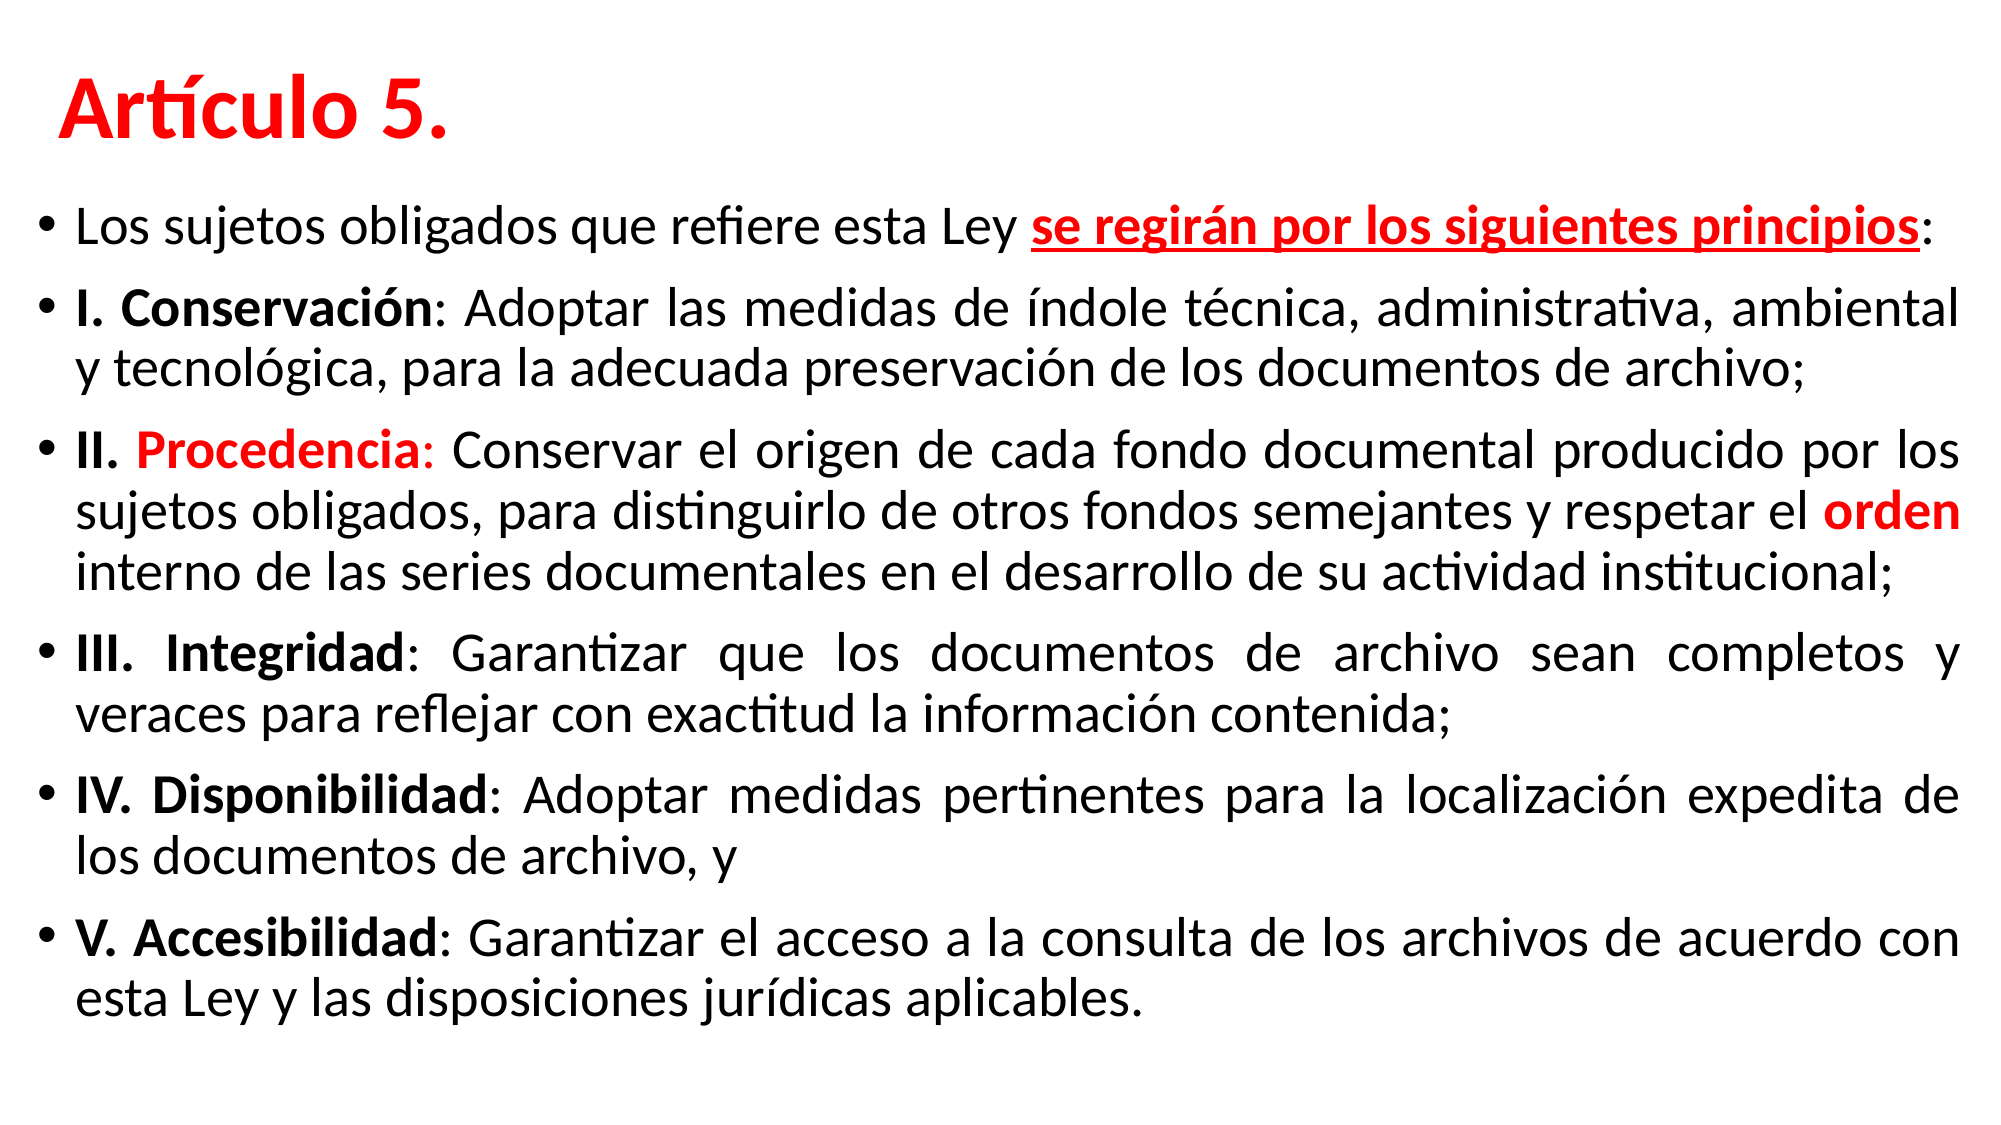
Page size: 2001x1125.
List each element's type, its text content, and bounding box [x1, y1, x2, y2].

list Los sujetos obligados que refiere esta Ley se regirán por los siguientes principios: I. Conservación: Adoptar las medidas de índole técnica, administrativa, ambiental y tecnológica, para la adecuada preservación de los documentos de archivo; II. Procedencia: Conservar el origen de cada fondo documental producido por los sujetos obligados, para distinguirlo de otros fondos semejantes y respetar el orden interno de las series documentales en el desarrollo de su actividad institucional; III. Integridad: Garantizar que los documentos de archivo sean completos y veraces para reflejar con exactitud la información contenida; IV. Disponibilidad: Adoptar medidas pertinentes para la localización expedita de los documentos de archivo, y V. Accesibilidad: Garantizar el acceso a la consulta de los archivos de acuerdo con esta Ley y las disposiciones jurídicas aplicables. [22, 188, 1978, 1103]
title Artículo 5. [43, 0, 1769, 188]
